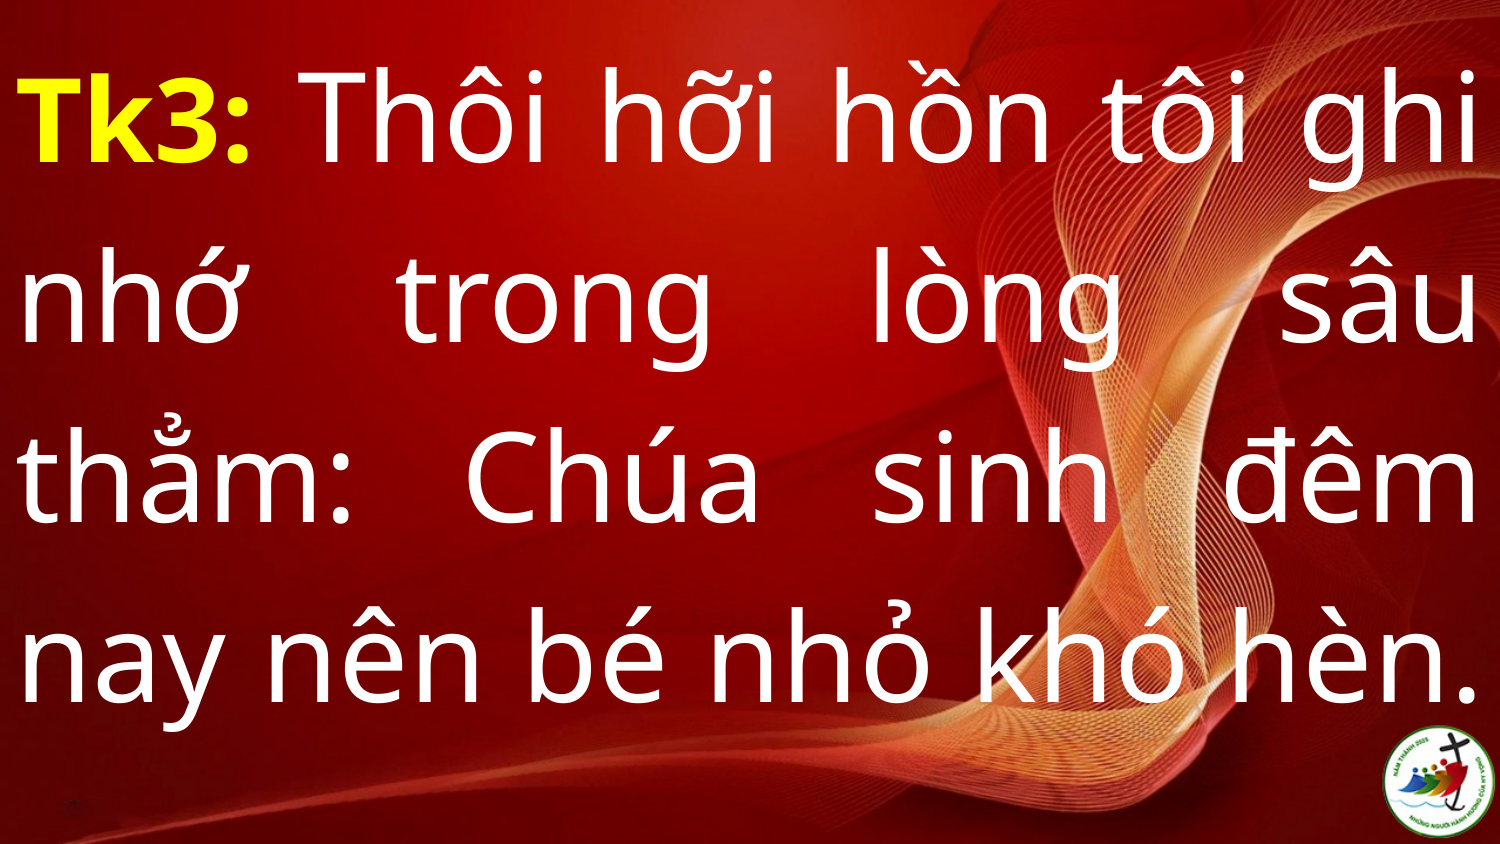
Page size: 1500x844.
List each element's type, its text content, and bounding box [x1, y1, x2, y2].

list Tk3: Thôi hỡi hồn tôi ghi nhớ trong lòng sâu thẳm: Chúa sinh đêm nay nên bé nhỏ khó hèn. [0, 0, 1500, 844]
